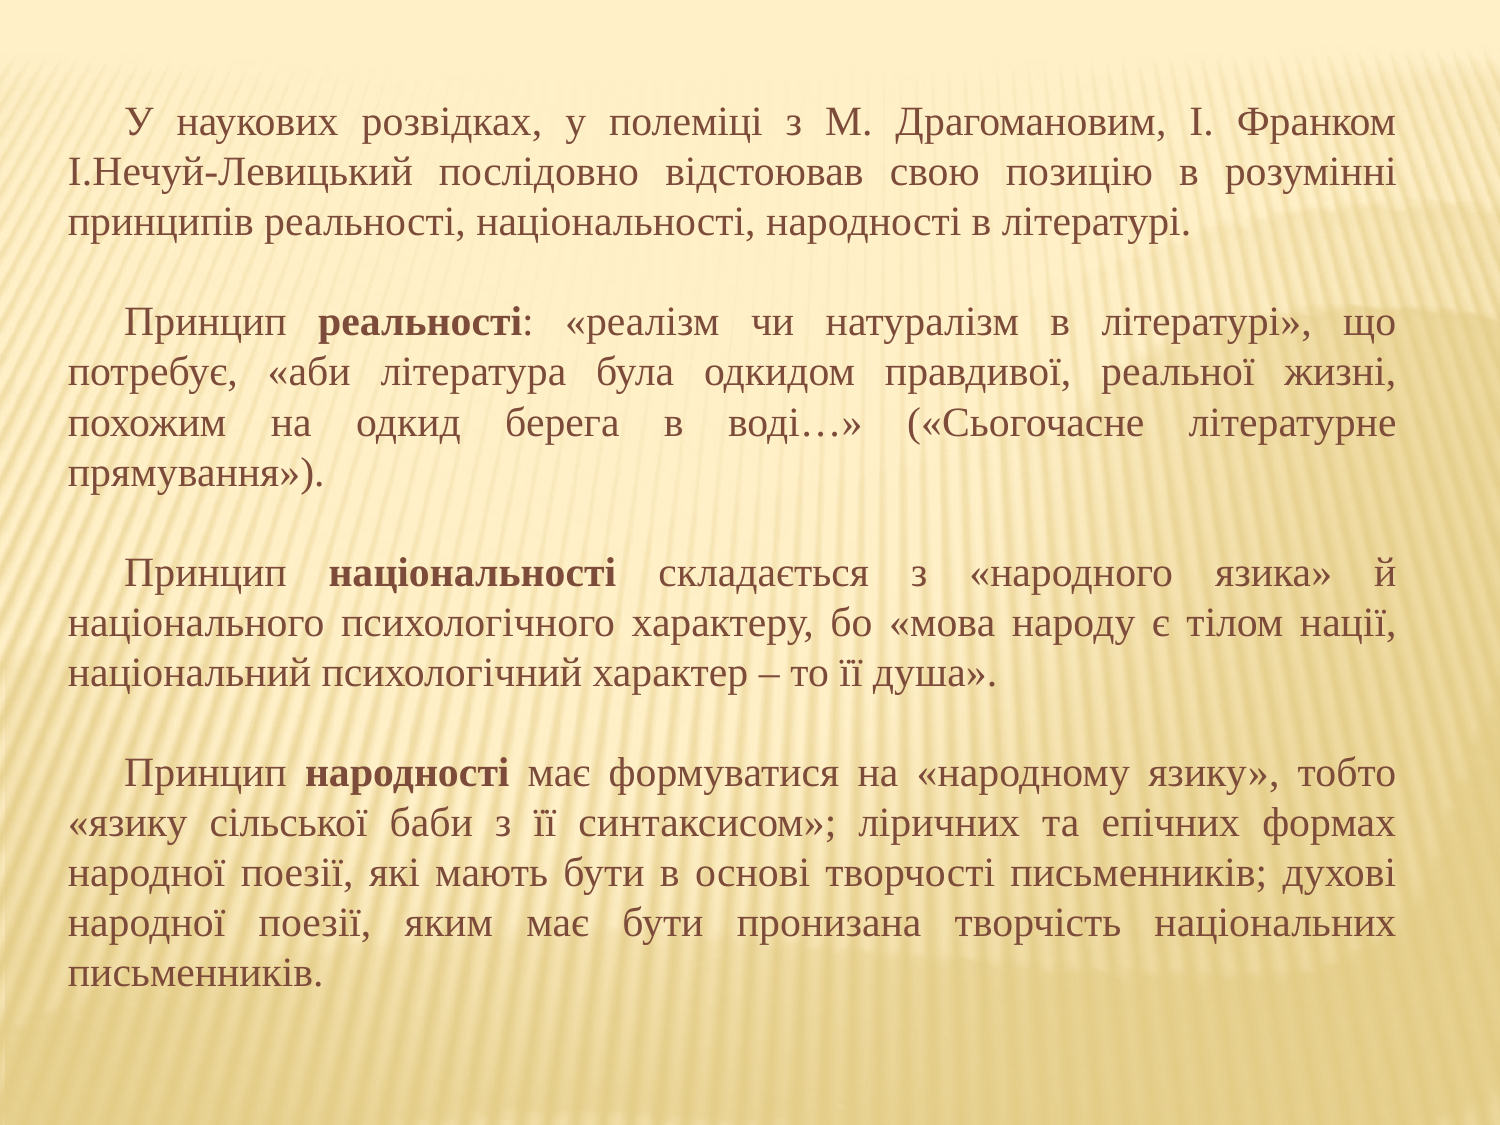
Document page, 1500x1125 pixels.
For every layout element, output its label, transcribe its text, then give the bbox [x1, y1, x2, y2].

text_box У наукових розвідках, у полеміці з М. Драгомановим, І. Франком І.Нечуй-Левицький послідовно відстоював свою позицію в розумінні принципів реальності, національності, народності в літературі. Принцип реальності: «реалізм чи натуралізм в літературі», що потребує, «аби література була одкидом правдивої, реальної жизні, похожим на одкид берега в воді…» («Сьогочасне літературне прямування»). Принцип національності складається з «народного язика» й національного психологічного характеру, бо «мова народу є тілом нації, національний психологічний характер – то її душа». Принцип народності має формуватися на «народному язику», тобто «язику сільської баби з її синтаксисом»; ліричних та епічних формах народної поезії, які мають бути в основі творчості письменників; духові народної поезії, яким має бути пронизана творчість національних письменників. [53, 0, 1412, 1002]
